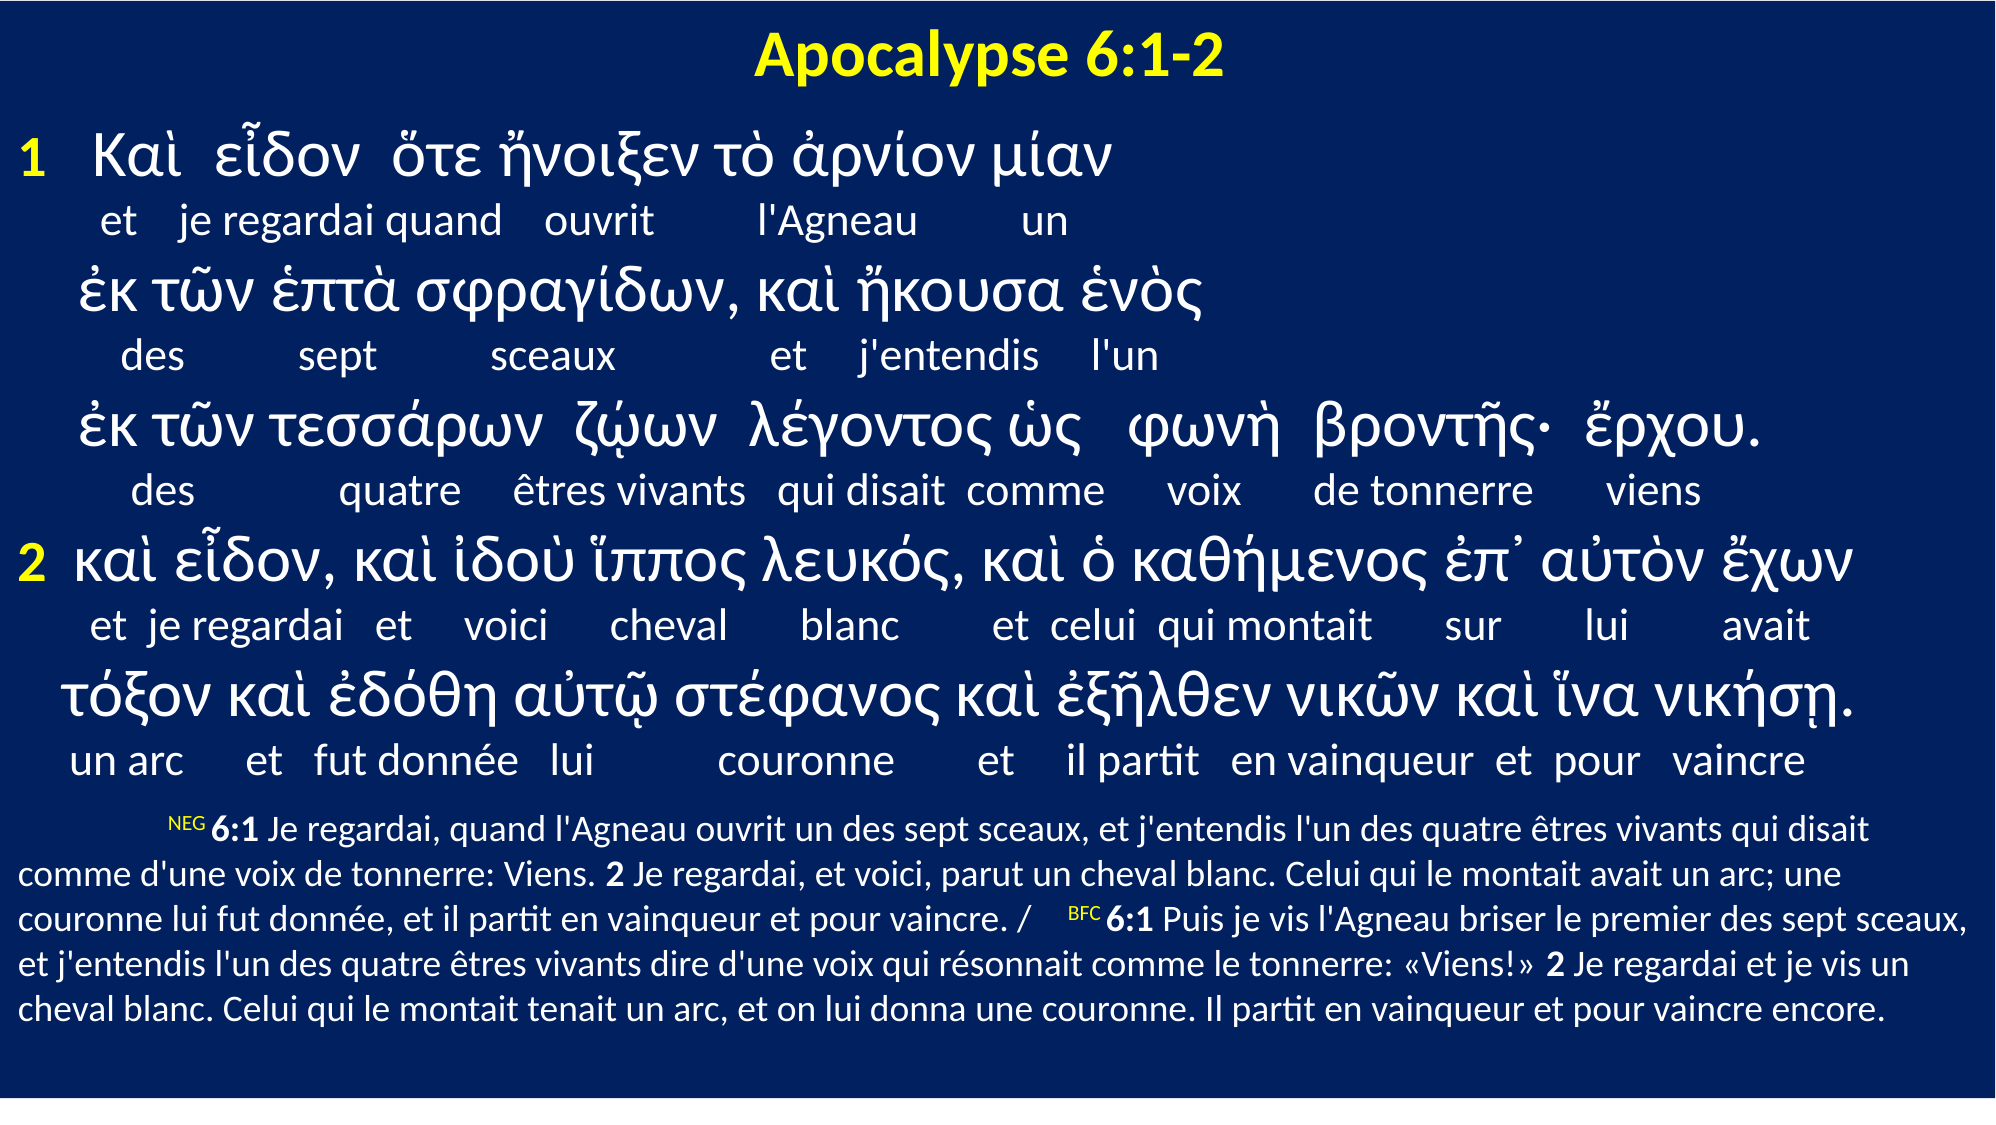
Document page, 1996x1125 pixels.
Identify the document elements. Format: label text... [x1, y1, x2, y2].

text_box Apocalypse 6:1-2 1 Καὶ εἶδον ὅτε ἤνοιξεν τὸ ἀρνίον μίαν et je regardai quand ouvrit l'Agneau un ἐκ τῶν ἑπτὰ σφραγίδων, καὶ ἤκουσα ἑνὸς des sept sceaux et j'entendis l'un ἐκ τῶν τεσσάρων ζῴων λέγοντος ὡς φωνὴ βροντῆς· ἔρχου. des quatre êtres vivants qui disait comme voix de tonnerre viens 2 καὶ εἶδον, καὶ ἰδοὺ ἵππος λευκός, καὶ ὁ καθήμενος ἐπ᾽ αὐτὸν ἔχων et je regardai et voici cheval blanc et celui qui montait sur lui avait τόξον καὶ ἐδόθη αὐτῷ στέφανος καὶ ἐξῆλθεν νικῶν καὶ ἵνα νικήσῃ. un arc et fut donnée lui couronne et il partit en vainqueur et pour vaincre NEG 6:1 Je regardai, quand l'Agneau ouvrit un des sept sceaux, et j'entendis l'un des quatre êtres vivants qui disait comme d'une voix de tonnerre: Viens. 2 Je regardai, et voici, parut un cheval blanc. Celui qui le montait avait un arc; une couronne lui fut donnée, et il partit en vainqueur et pour vaincre. / BFC 6:1 Puis je vis l'Agneau briser le premier des sept sceaux, et j'entendis l'un des quatre êtres vivants dire d'une voix qui résonnait comme le tonnerre: «Viens!» 2 Je regardai et je vis un cheval blanc. Celui qui le montait tenait un arc, et on lui donna une couronne. Il partit en vainqueur et pour vaincre encore. [0, 0, 1996, 1099]
